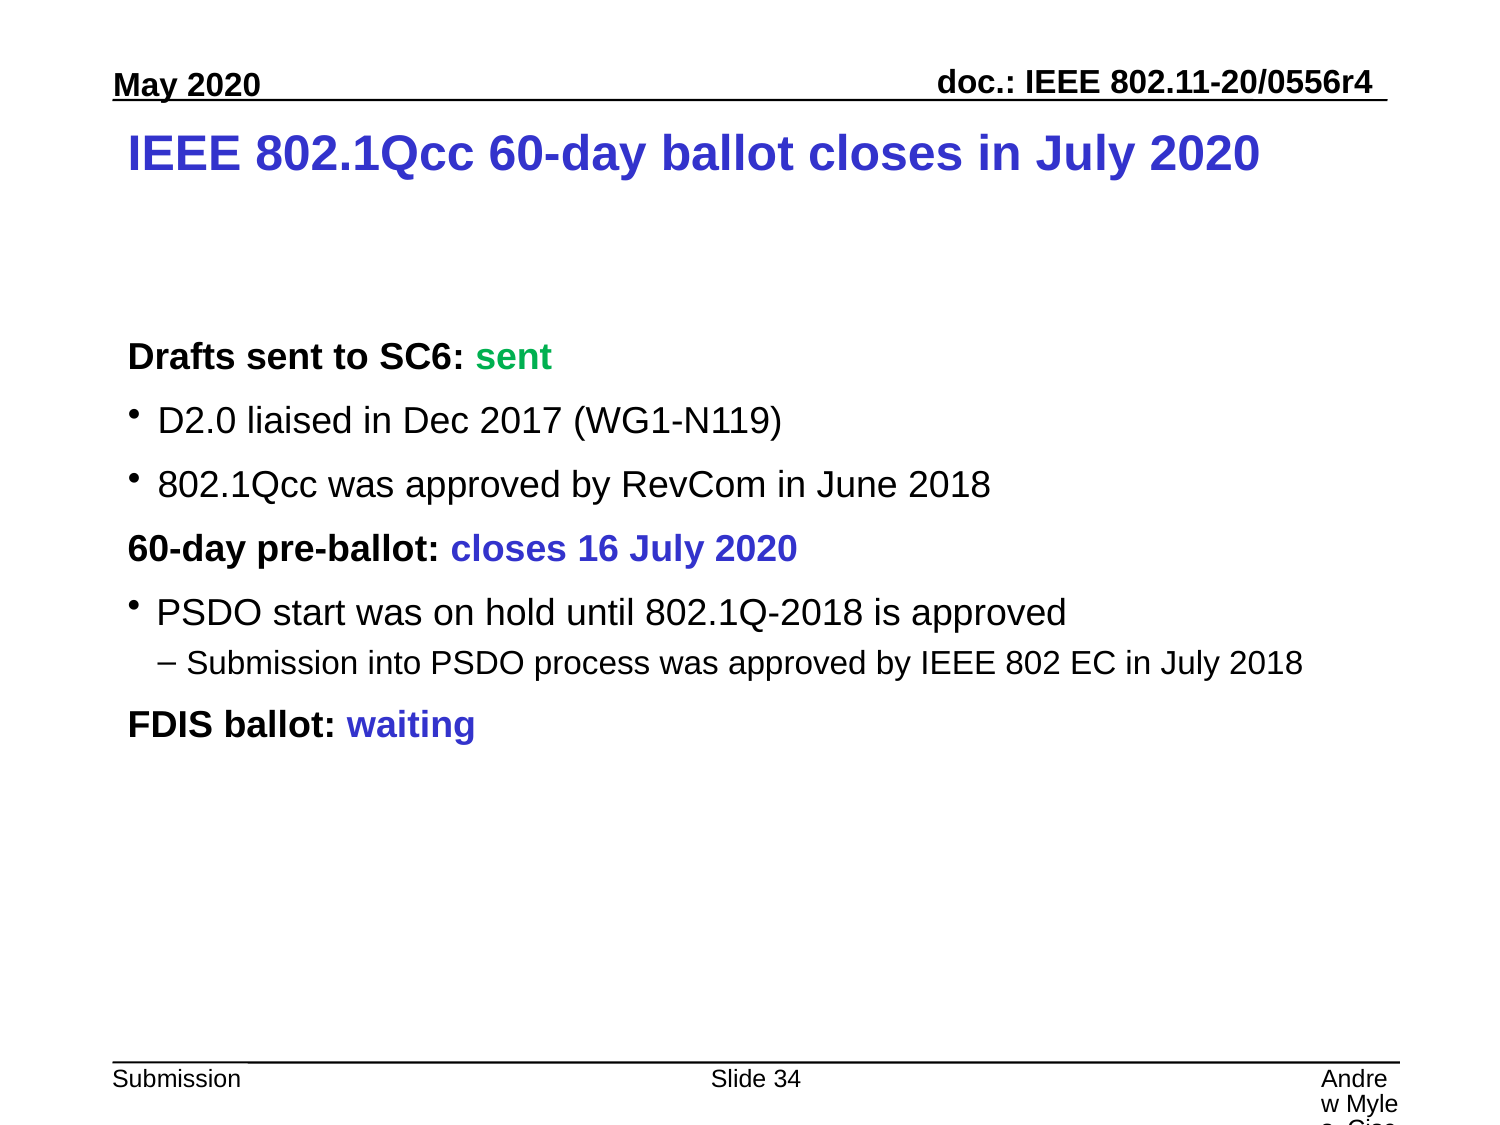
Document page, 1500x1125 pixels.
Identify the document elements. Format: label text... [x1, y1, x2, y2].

title IEEE 802.1Qcc 60-day ballot closes in July 2020 [112, 112, 1388, 288]
footer Andrew Myles, Cisco [1320, 1061, 1402, 1093]
list Drafts sent to SC6: sent D2.0 liaised in Dec 2017 (WG1-N119) 802.1Qcc was approved by RevCom in June 2018 60-day pre-ballot: closes 16 July 2020 PSDO start was on hold until 802.1Q-2018 is approved Submission into PSDO process was approved by IEEE 802 EC in July 2018 FDIS ballot: waiting [112, 324, 1388, 1000]
slide_number Slide 34 [709, 1061, 803, 1093]
